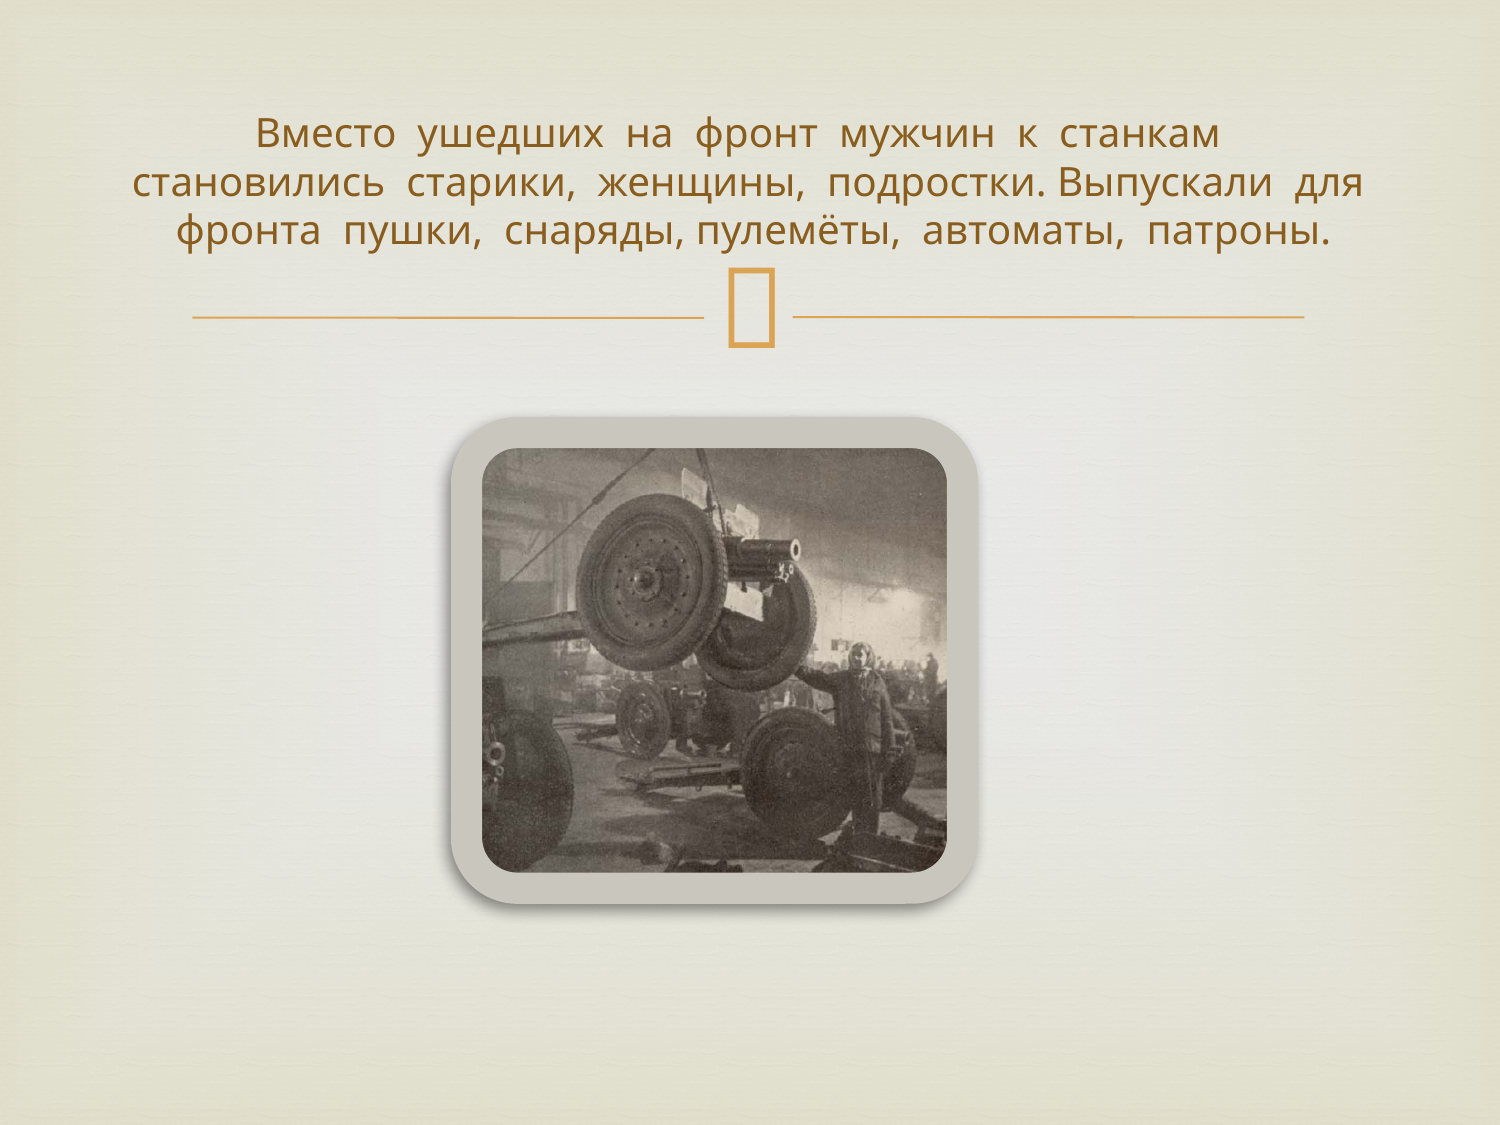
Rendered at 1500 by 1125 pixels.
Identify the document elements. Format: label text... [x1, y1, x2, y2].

title Вместо ушедших на фронт мужчин к станкам становились старики, женщины, подростки. Выпускали для фронта пушки, снаряды, пулемёты, автоматы, патроны. [112, 93, 1386, 267]
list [465, 432, 964, 889]
